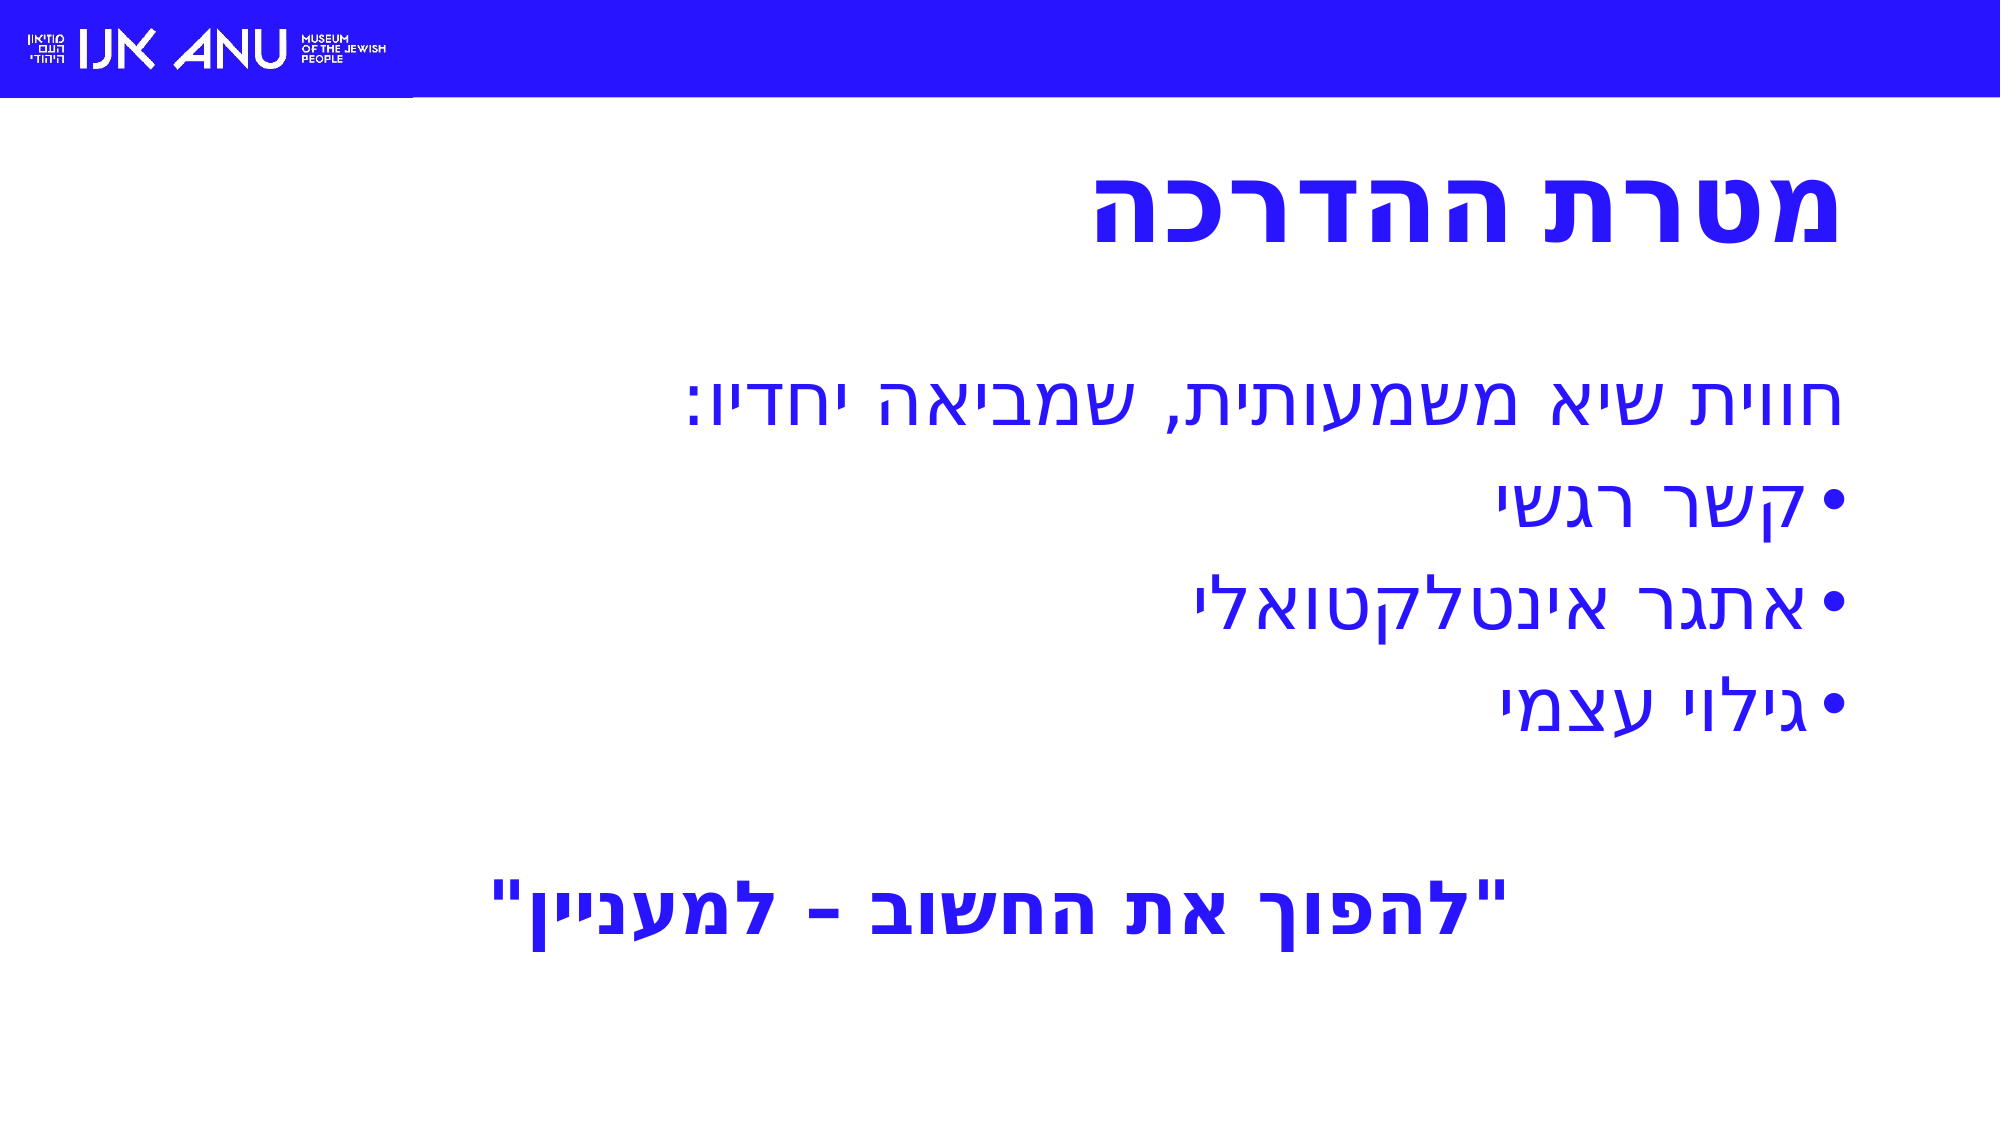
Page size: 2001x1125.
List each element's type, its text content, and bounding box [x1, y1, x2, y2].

title מטרת ההדרכה [137, 97, 1863, 315]
list חווית שיא משמעותית, שמביאה יחדיו: קשר רגשי אתגר אינטלקטואלי גילוי עצמי "להפוך את החשוב – למעניין" [137, 353, 1863, 1057]
picture [0, 0, 413, 98]
